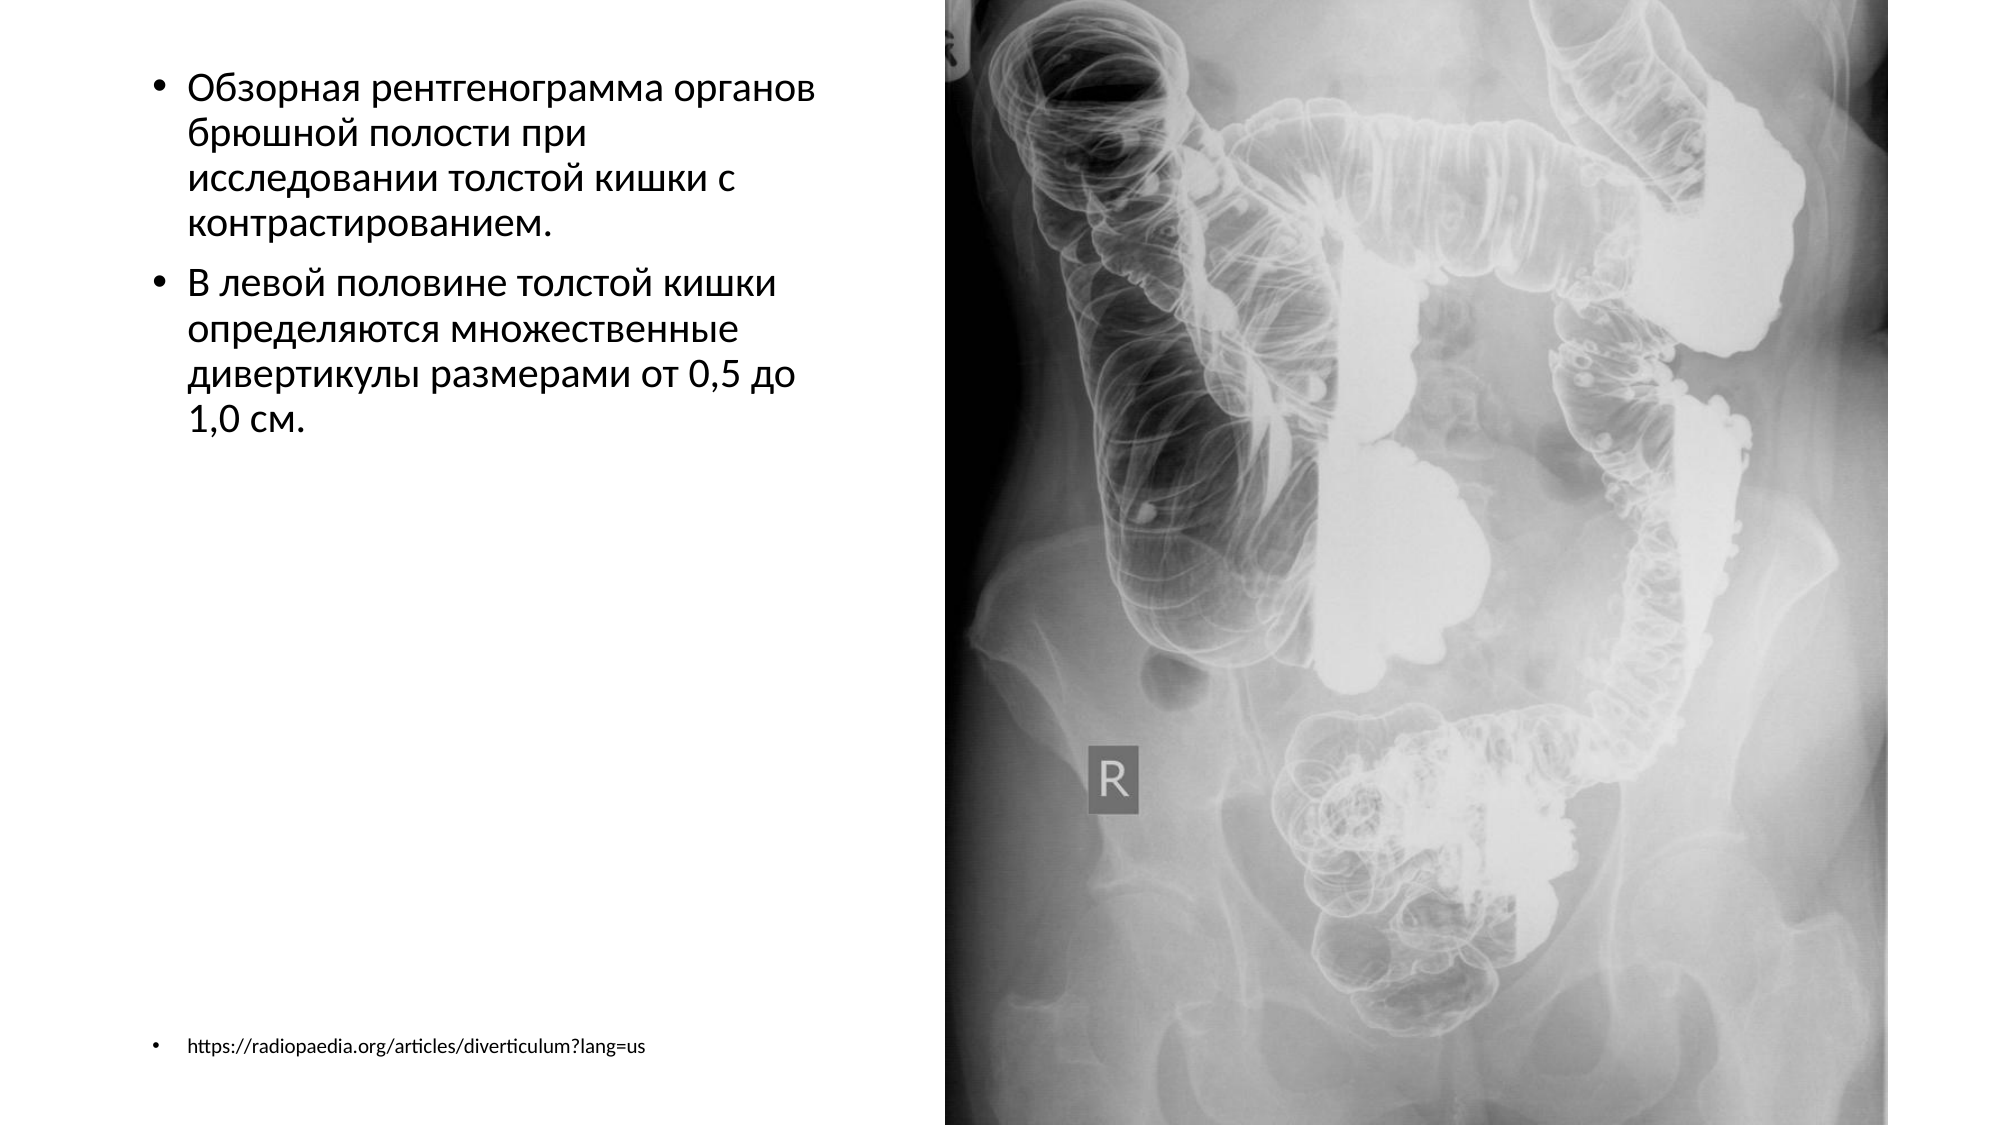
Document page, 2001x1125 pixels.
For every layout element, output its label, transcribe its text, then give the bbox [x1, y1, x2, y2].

picture [944, 0, 1888, 1125]
list Обзорная рентгенограмма органов брюшной полости при исследовании толстой кишки с контрастированием. В левой половине толстой кишки определяются множественные дивертикулы размерами от 0,5 до 1,0 см. https://radiopaedia.org/articles/diverticulum?lang=us [137, 57, 850, 1073]
